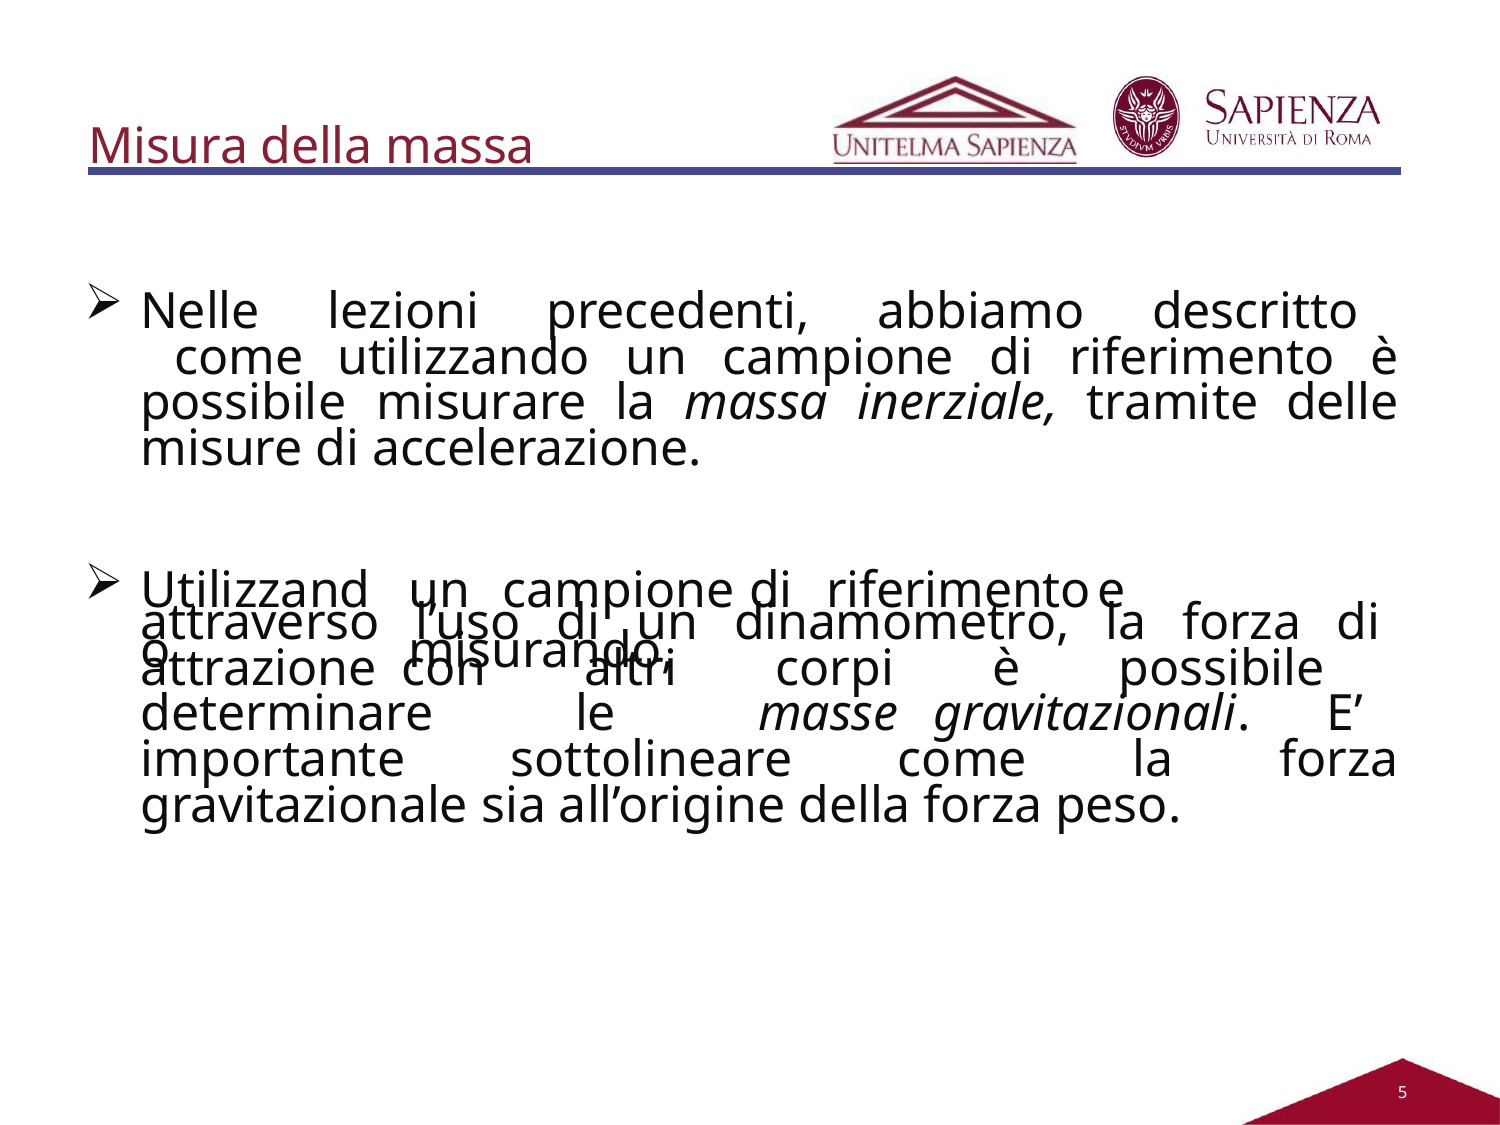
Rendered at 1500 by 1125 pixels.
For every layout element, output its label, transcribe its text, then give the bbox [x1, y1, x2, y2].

text_box Utilizzando [82, 557, 372, 678]
text_box attraverso l’uso di un dinamometro, la forza di attrazione con altri corpi è possibile determinare le masse gravitazionali. E’ importante sottolineare come la forza gravitazionale sia all’origine della forza peso. [138, 603, 1400, 832]
title Misura della massa [86, 53, 1414, 302]
picture [1241, 1058, 1500, 1125]
slide_number 2 [1393, 1081, 1422, 1125]
text_box un campione di riferimento e misurando, [406, 557, 1400, 603]
text_box Nelle lezioni precedenti, abbiamo descritto come utilizzando un campione di riferimento è possibile misurare la massa inerziale, tramite delle misure di accelerazione. [82, 292, 1400, 475]
